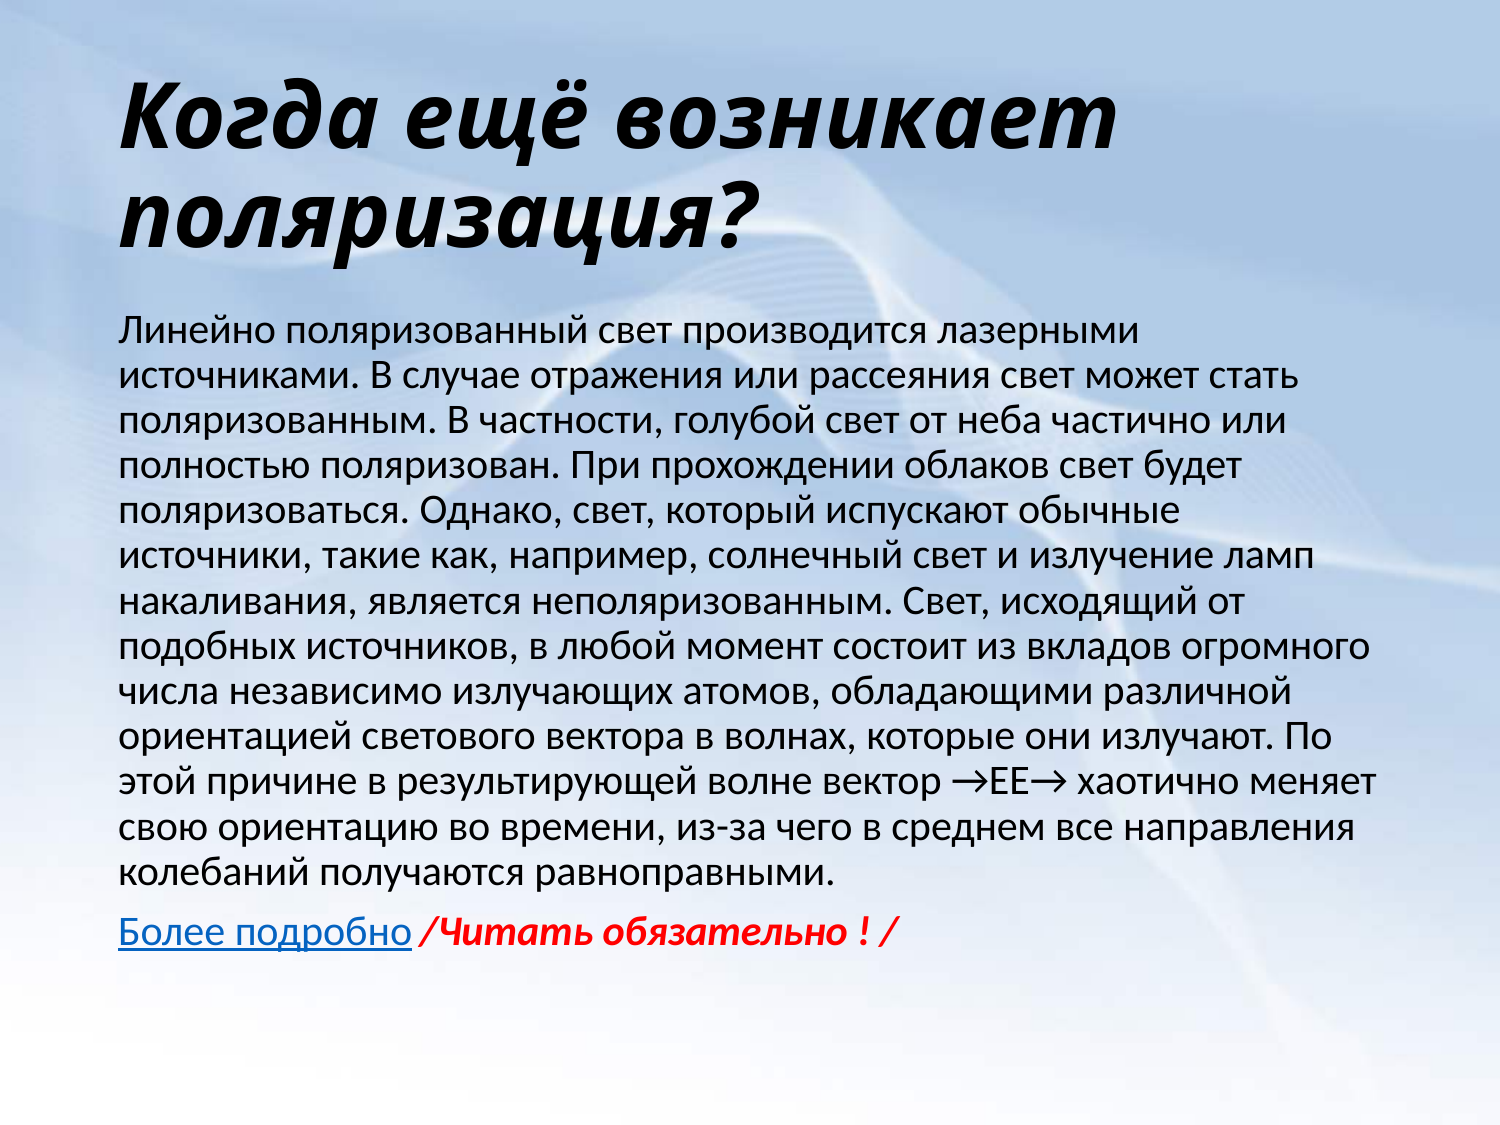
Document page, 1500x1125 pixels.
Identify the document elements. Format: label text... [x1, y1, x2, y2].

title Когда ещё возникает поляризация? [103, 59, 1397, 278]
picture [0, 0, 1500, 1125]
list Линейно поляризованный свет производится лазерными источниками. В случае отражения или рассеяния свет может стать поляризованным. В частности, голубой свет от неба частично или полностью поляризован. При прохождении облаков свет будет поляризоваться. Однако, свет, который испускают обычные источники, такие как, например, солнечный свет и излучение ламп накаливания, является неполяризованным. Свет, исходящий от подобных источников, в любой момент состоит из вкладов огромного числа независимо излучающих атомов, обладающими различной ориентацией светового вектора в волнах, которые они излучают. По этой причине в результирующей волне вектор →EE→ хаотично меняет свою ориентацию во времени, из-за чего в среднем все направления колебаний получаются равноправными. Более подробно /Читать обязательно ! / [103, 299, 1397, 1014]
